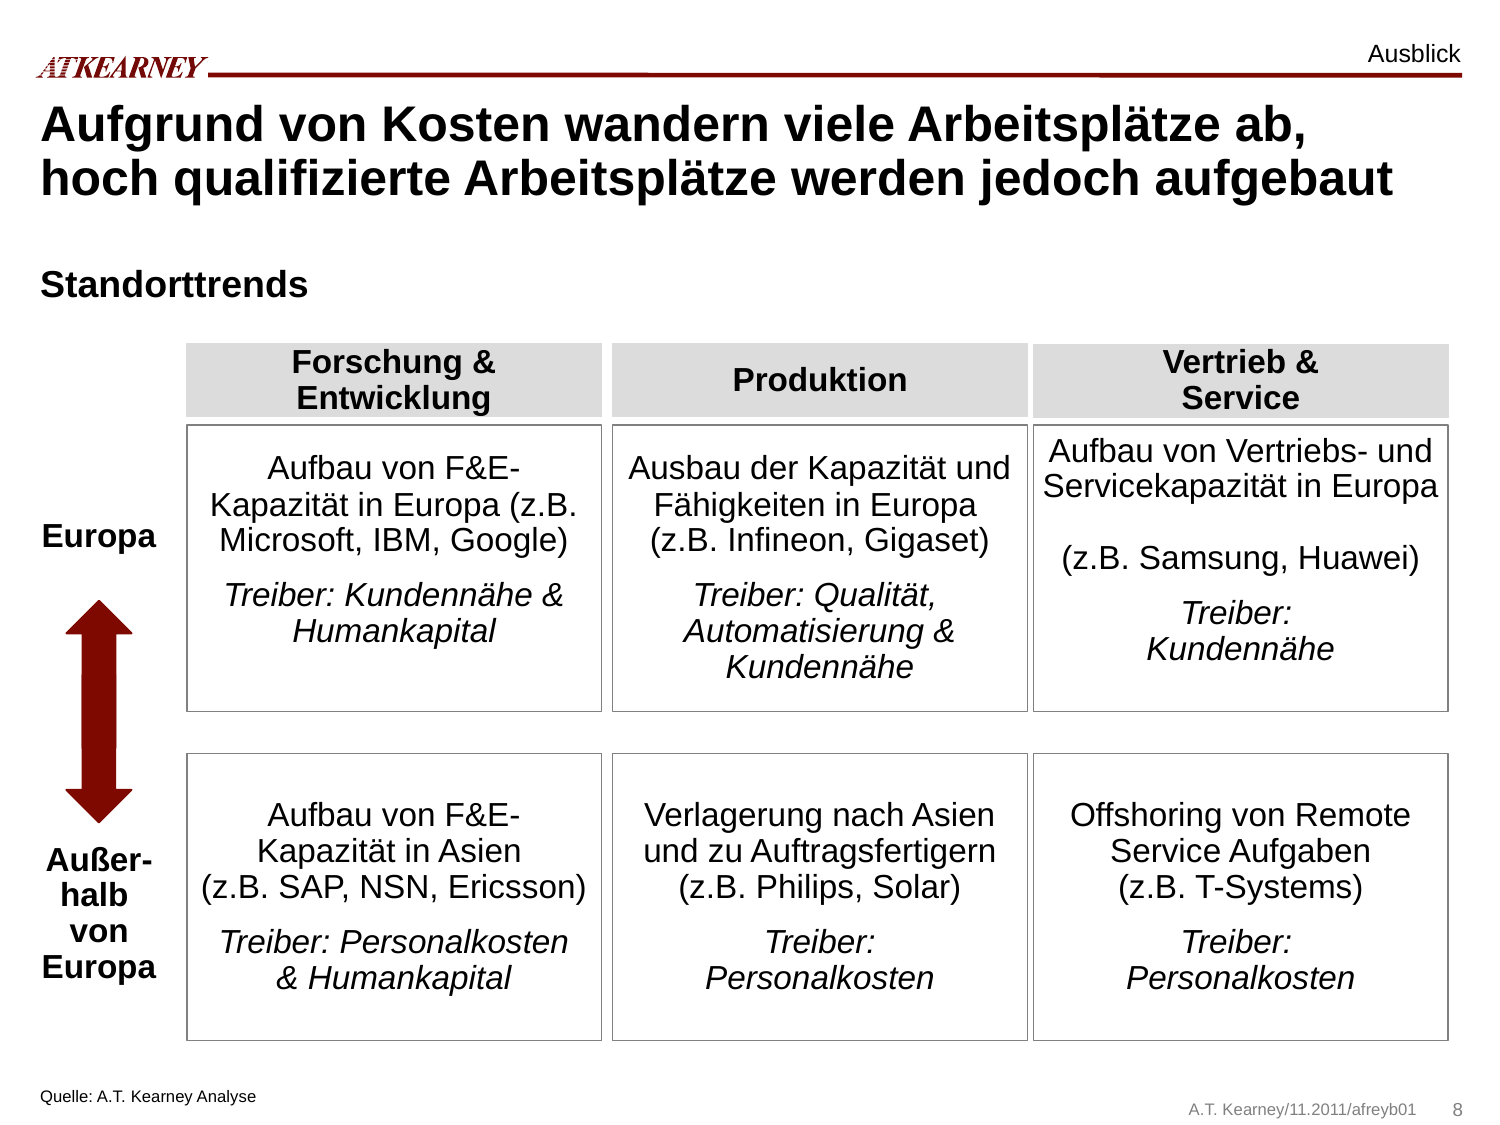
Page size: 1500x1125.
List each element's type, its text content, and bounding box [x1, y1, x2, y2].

text_box Ausblick [1367, 40, 1462, 68]
text_box [64, 598, 134, 751]
text_box Offshoring von Remote Service Aufgaben (z.B. T-Systems) Treiber: Personalkosten [1032, 752, 1450, 1043]
text_box Aufbau von F&E- Kapazität in Asien (z.B. SAP, NSN, Ericsson) Treiber: Personalkosten & Humankapital [185, 752, 603, 1043]
text_box Verlagerung nach Asien und zu Auftragsfertigern (z.B. Philips, Solar) Treiber: Personalkosten [611, 752, 1029, 1043]
text_box Ausbau der Kapazität und Fähigkeiten in Europa (z.B. Infineon, Gigaset) Treiber: Qualität, Automatisierung & Kundennähe [611, 423, 1029, 714]
text_box Quelle: A.T. Kearney Analyse [38, 1027, 1164, 1108]
text_box [64, 750, 134, 825]
text_box Forschung & Entwicklung [185, 342, 603, 419]
text_box Außer- halb von Europa [41, 842, 157, 986]
text_box Vertrieb & Service [1032, 342, 1450, 419]
text_box Europa [41, 518, 157, 555]
text_box Aufbau von Vertriebs- und Servicekapazität in Europa (z.B. Samsung, Huawei) Treiber: Kundennähe [1032, 423, 1450, 714]
text_box Produktion [611, 342, 1029, 419]
text_box Aufbau von F&E- Kapazität in Europa (z.B. Microsoft, IBM, Google) Treiber: Kundennähe & Humankapital [185, 423, 603, 714]
title Aufgrund von Kosten wandern viele Arbeitsplätze ab, hoch qualifizierte Arbeitsplätze werden jedoch aufgebaut [40, 98, 1459, 208]
text_box Standorttrends [40, 265, 1200, 306]
